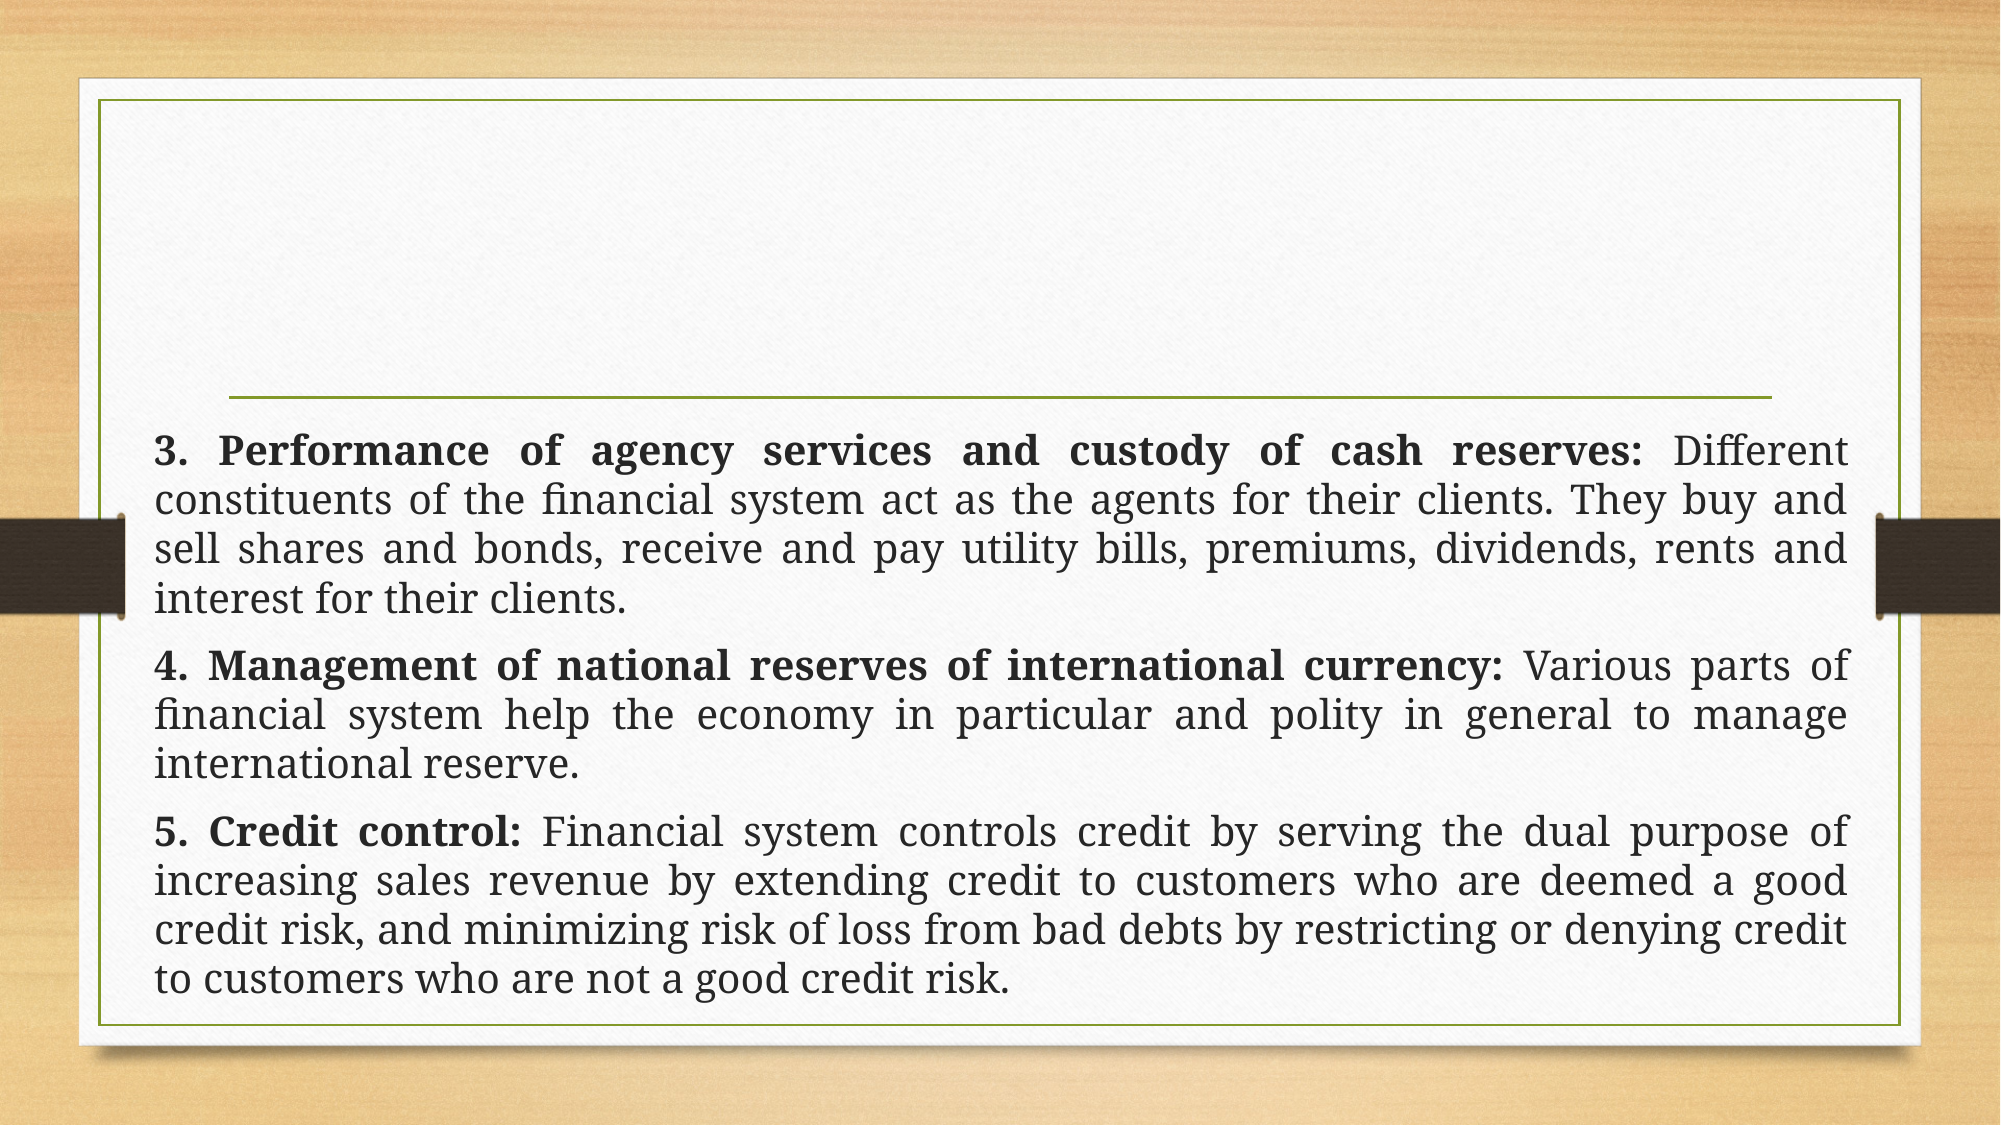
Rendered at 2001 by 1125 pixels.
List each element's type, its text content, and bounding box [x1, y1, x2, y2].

list 3. Performance of agency services and custody of cash reserves: Different constituents of the financial system act as the agents for their clients. They buy and sell shares and bonds, receive and pay utility bills, premiums, dividends, rents and interest for their clients. 4. Management of national reserves of international currency: Various parts of financial system help the economy in particular and polity in general to manage international reserve. 5. Credit control: Financial system controls credit by serving the dual purpose of increasing sales revenue by extending credit to customers who are deemed a good credit risk, and minimizing risk of loss from bad debts by restricting or denying credit to customers who are not a good credit risk. [139, 417, 1865, 1014]
picture [0, 0, 2001, 1125]
